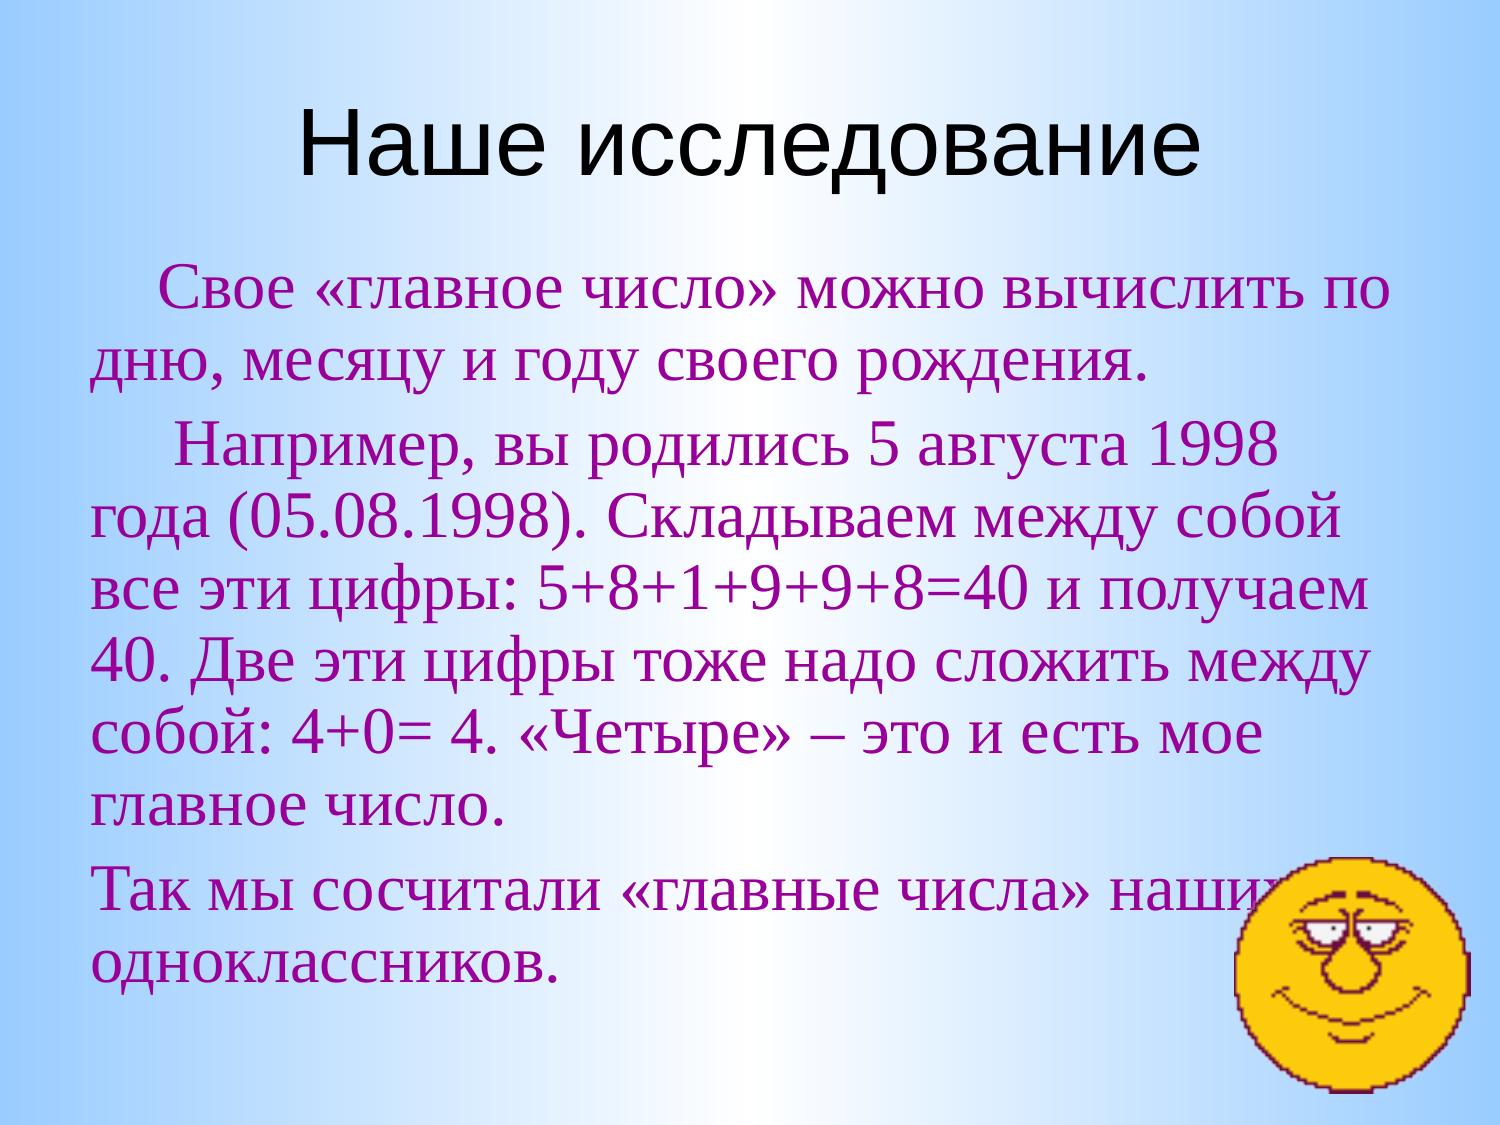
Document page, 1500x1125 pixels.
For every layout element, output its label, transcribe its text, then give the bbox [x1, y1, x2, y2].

picture [1234, 857, 1471, 1095]
list Свое «главное число» можно вычислить по дню, месяцу и году своего рождения. Например, вы родились 5 августа 1998 года (05.08.1998). Складываем между собой все эти цифры: 5+8+1+9+9+8=40 и получаем 40. Две эти цифры тоже надо сложить между собой: 4+0= 4. «Четыре» – это и есть мое главное число. Так мы сосчитали «главные числа» наших одноклассников. [75, 243, 1425, 1038]
title Наше исследование [75, 78, 1425, 197]
